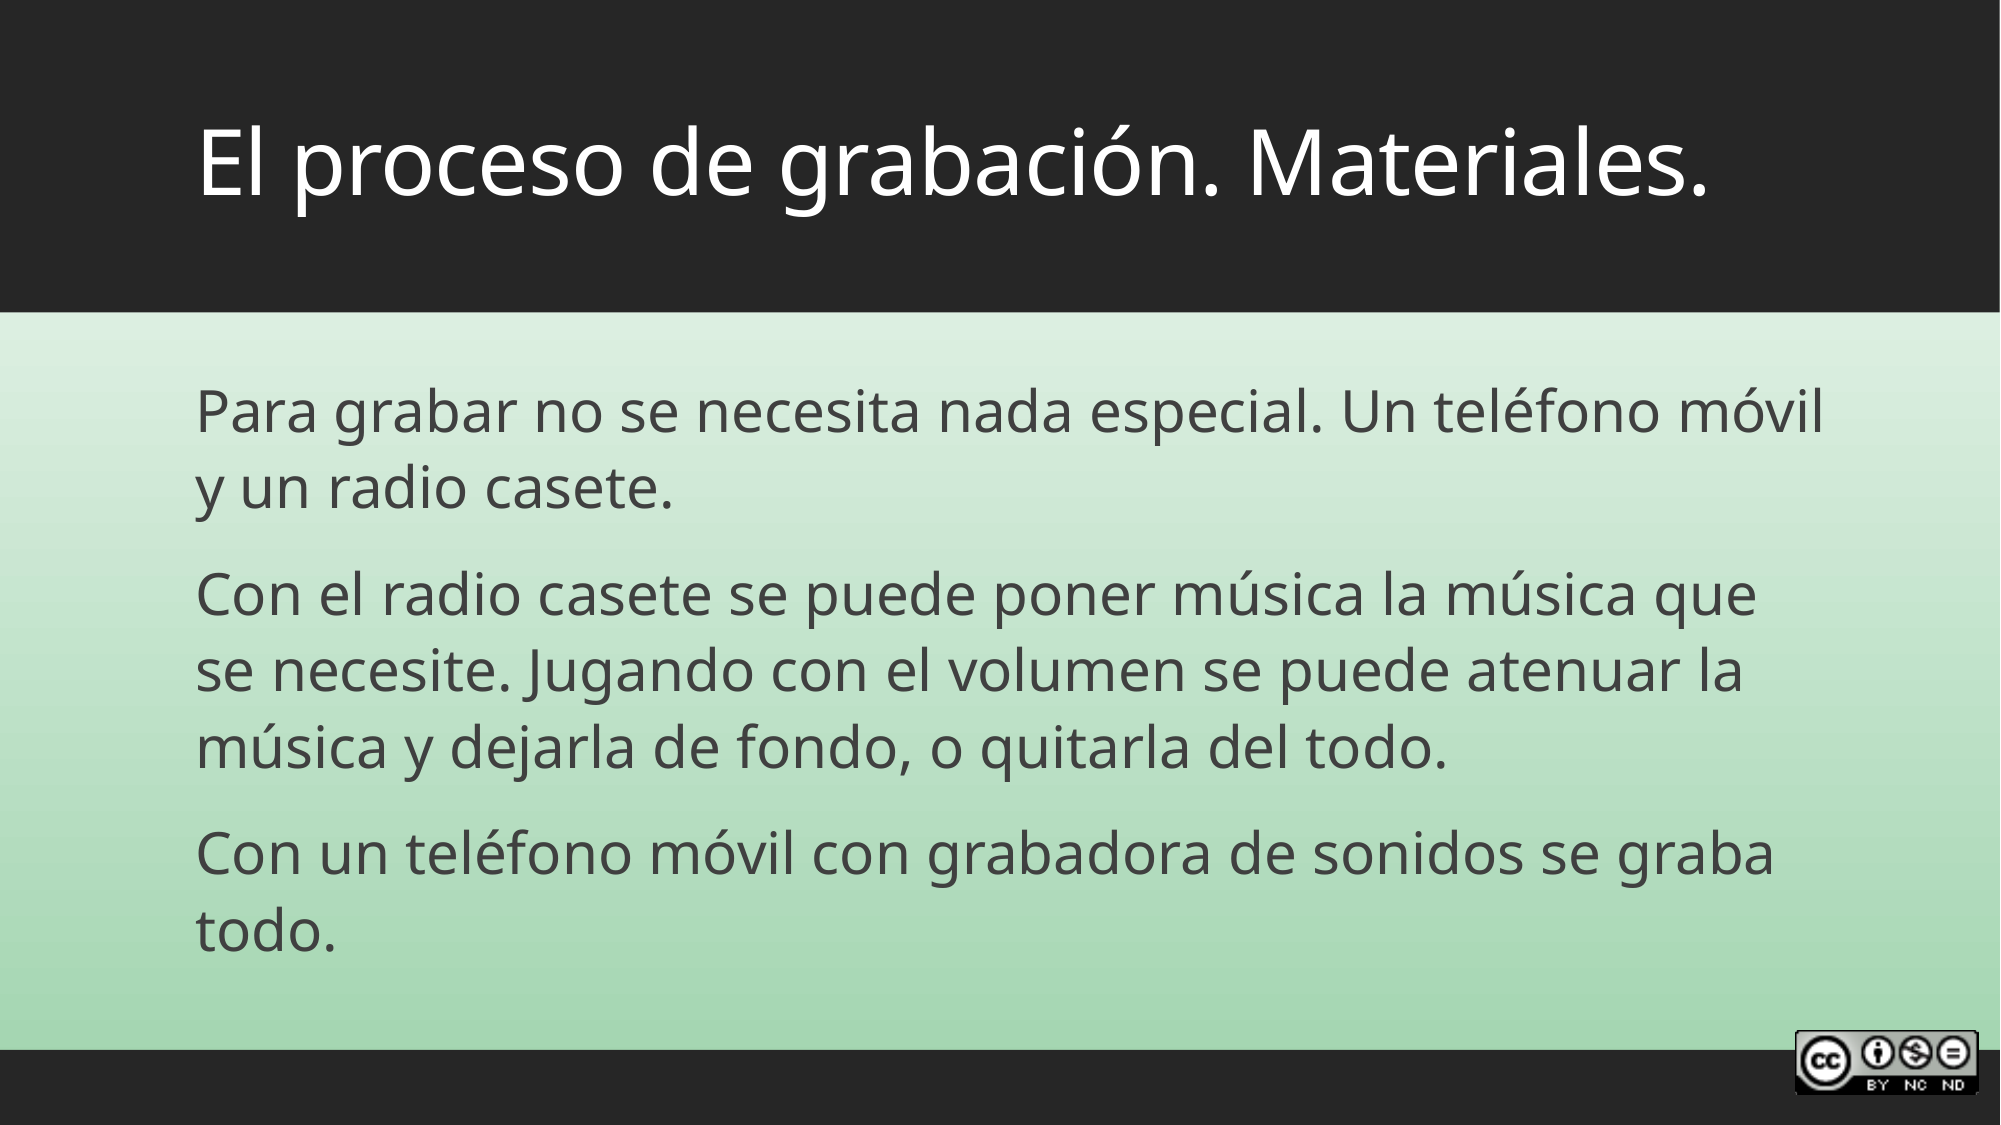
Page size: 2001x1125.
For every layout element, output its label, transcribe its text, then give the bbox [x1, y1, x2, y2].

list Para grabar no se necesita nada especial. Un teléfono móvil y un radio casete. Con el radio casete se puede poner música la música que se necesite. Jugando con el volumen se puede atenuar la música y dejarla de fondo, o quitarla del todo. Con un teléfono móvil con grabadora de sonidos se graba todo. [179, 359, 1830, 1023]
text_box [0, 314, 2000, 1049]
picture [1794, 1029, 1979, 1096]
text_box [0, 0, 2000, 314]
title El proceso de grabación. Materiales. [180, 47, 1830, 285]
text_box [0, 1049, 2000, 1125]
